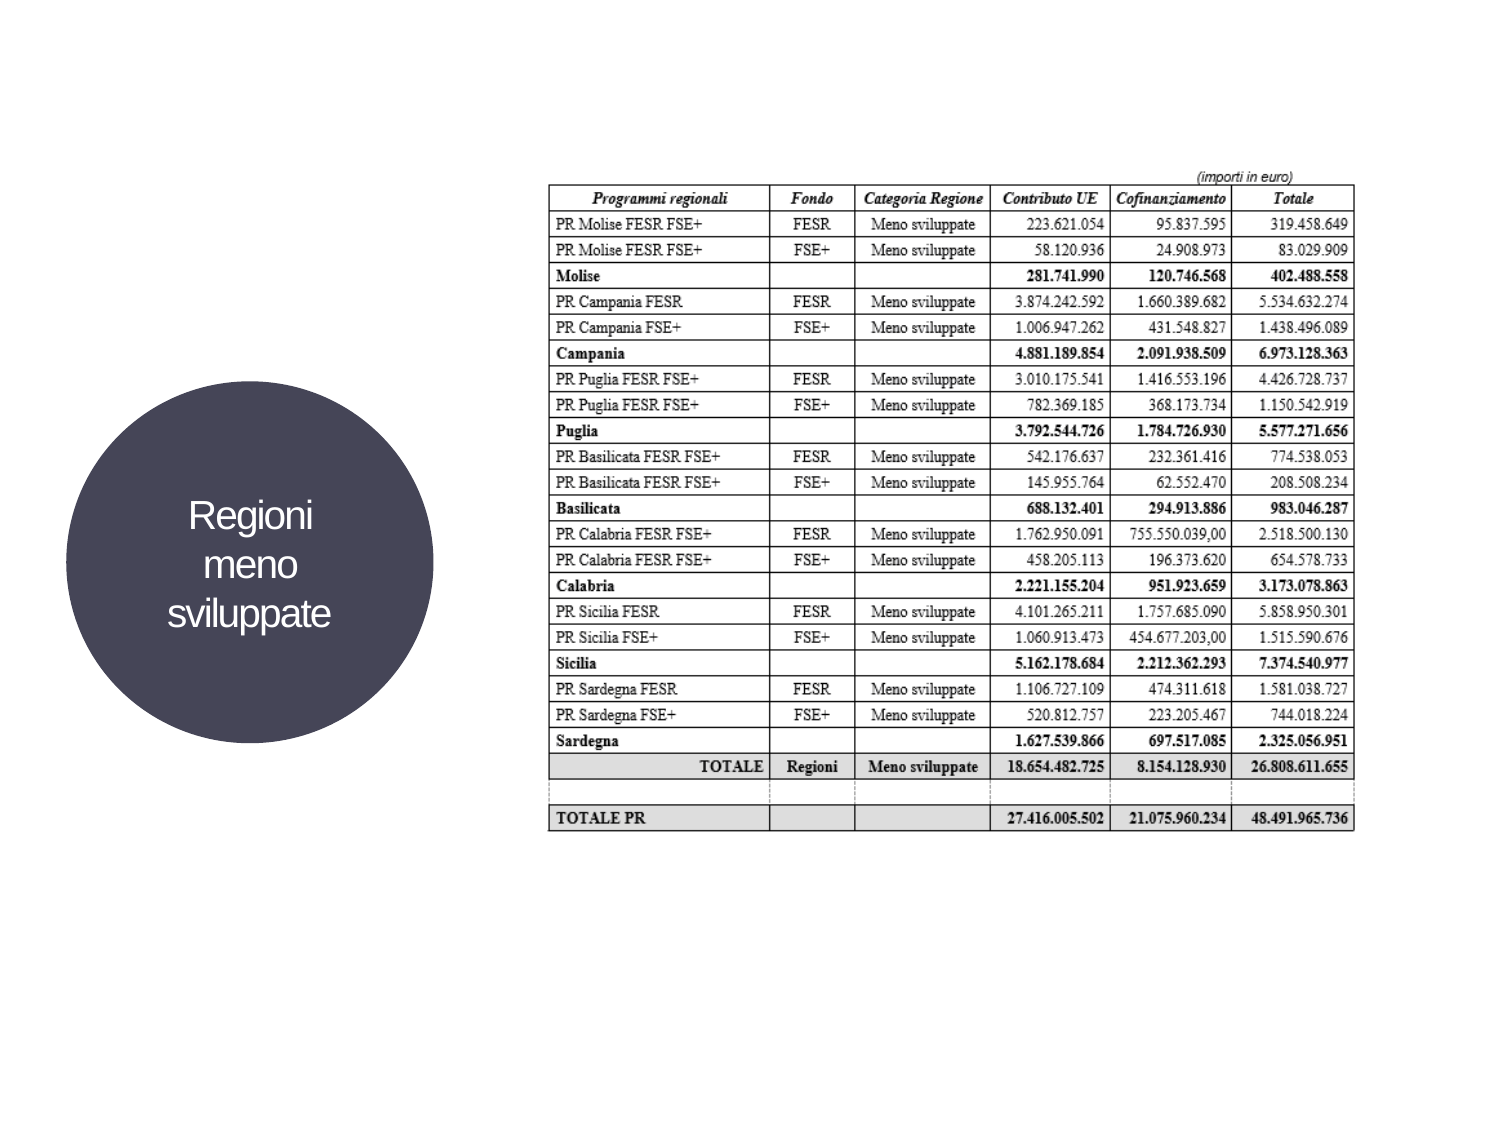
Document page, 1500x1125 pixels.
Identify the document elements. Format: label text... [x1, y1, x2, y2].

text_box Regioni meno sviluppate [80, 395, 420, 729]
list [537, 160, 1369, 847]
